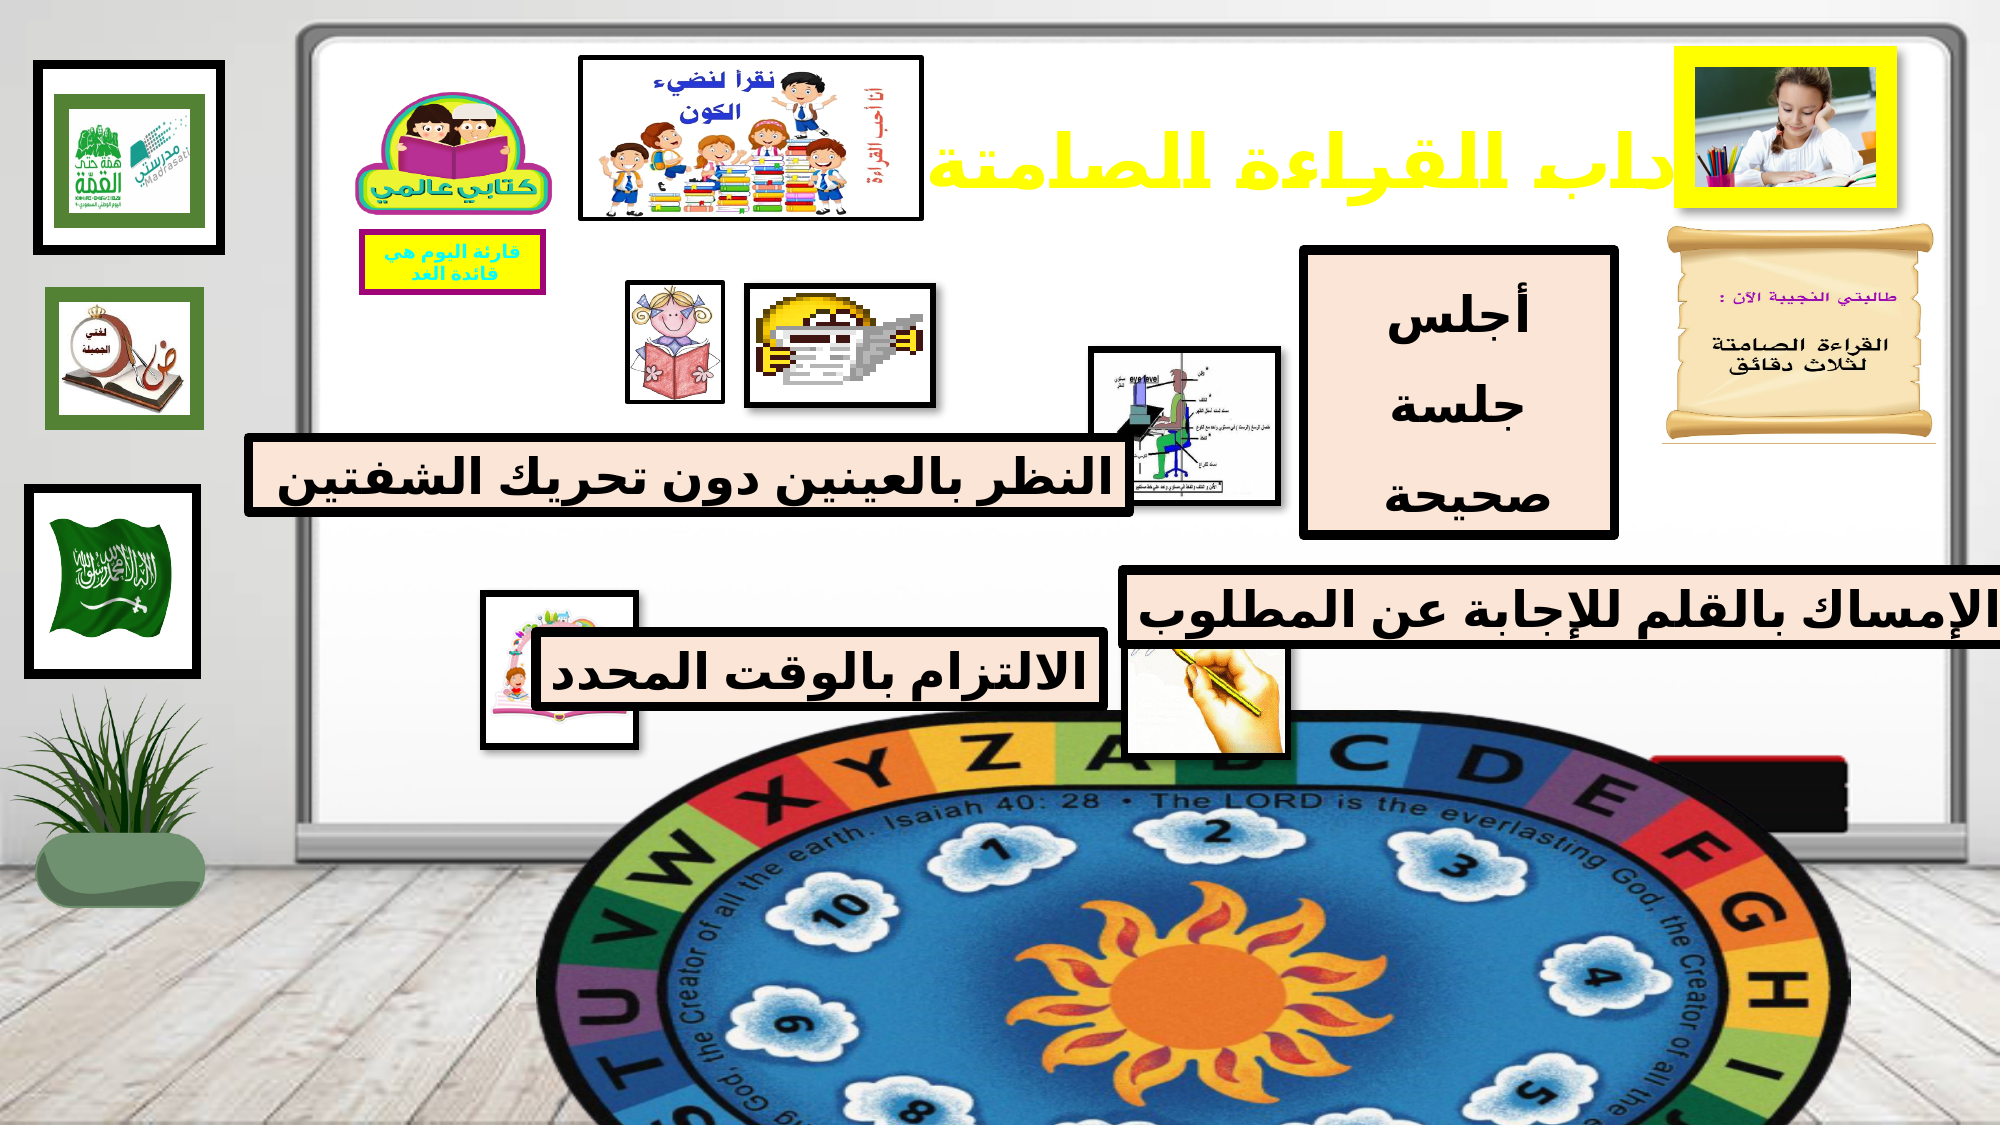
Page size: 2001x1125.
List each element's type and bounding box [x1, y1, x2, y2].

picture [0, 0, 2000, 1125]
text_box [342, 79, 565, 270]
